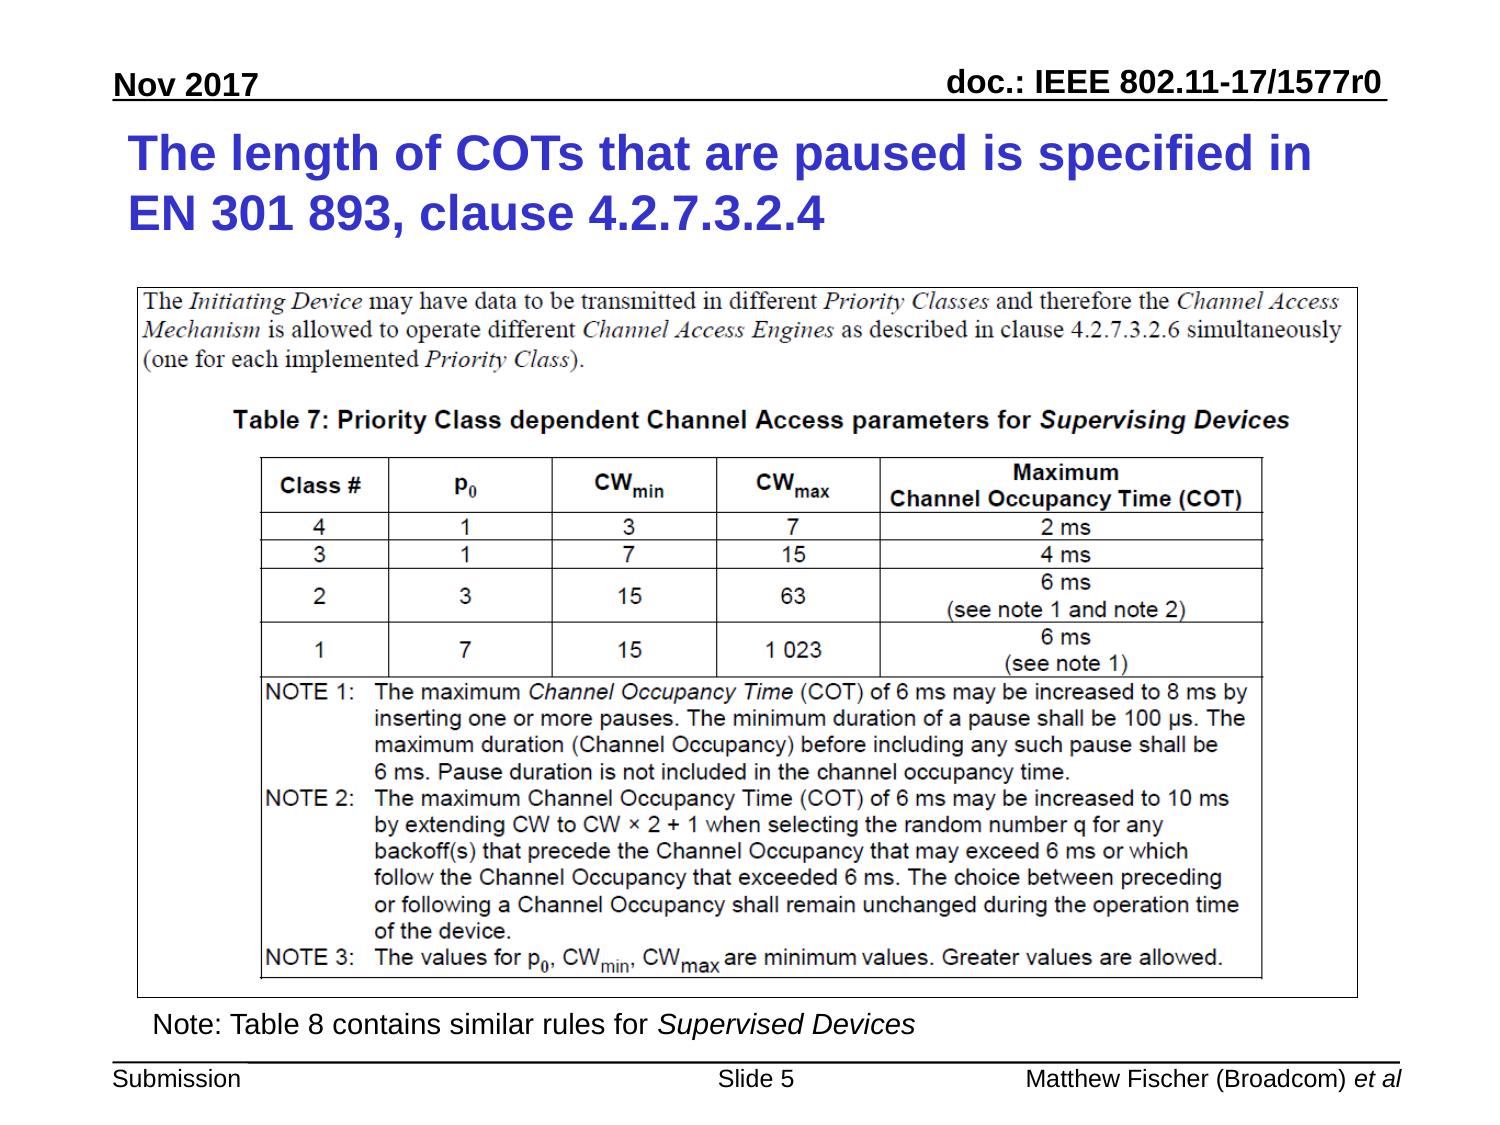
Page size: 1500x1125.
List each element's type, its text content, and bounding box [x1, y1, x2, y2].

picture [137, 287, 1358, 998]
footer Matthew Fischer (Broadcom) et al [1024, 1061, 1402, 1093]
title The length of COTs that are paused is specified in EN 301 893, clause 4.2.7.3.2.4 [112, 112, 1388, 288]
text_box Note: Table 8 contains similar rules for Supervised Devices [137, 1004, 1358, 1050]
slide_number Slide 5 [709, 1061, 803, 1093]
